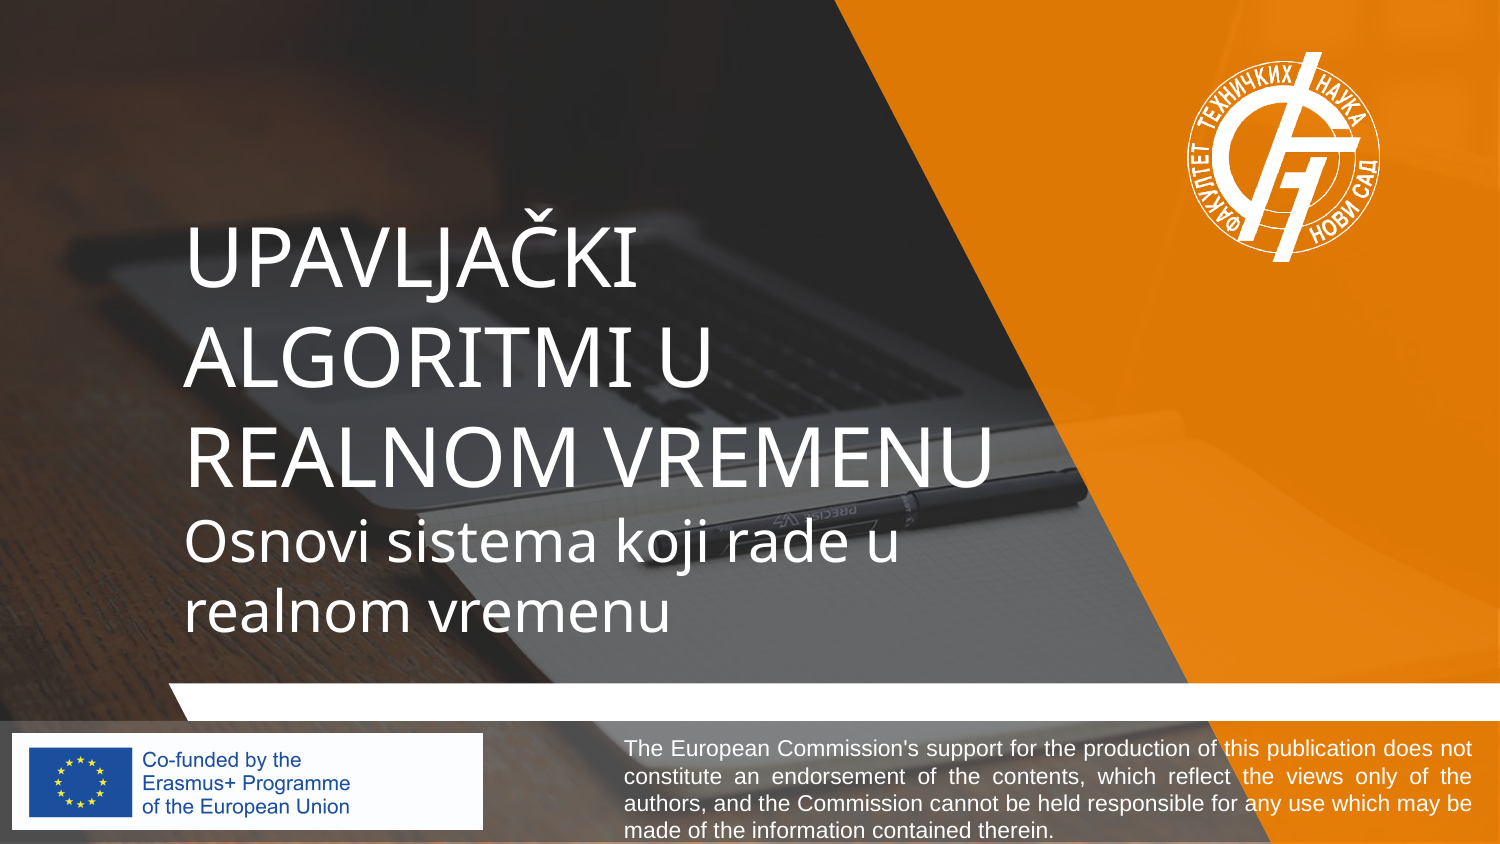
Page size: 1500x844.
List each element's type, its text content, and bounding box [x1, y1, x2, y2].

title UPAVLJAČKI ALGORITMI U REALNOM VREMENU Osnovi sistema koji rade u realnom vremenu [168, 0, 1029, 660]
picture [1187, 52, 1380, 263]
text_box The European Commission's support for the production of this publication does not constitute an endorsement of the contents, which reflect the views only of the authors, and the Commission cannot be held responsible for any use which may be made of the information contained therein. [609, 726, 1488, 844]
picture [11, 732, 484, 831]
